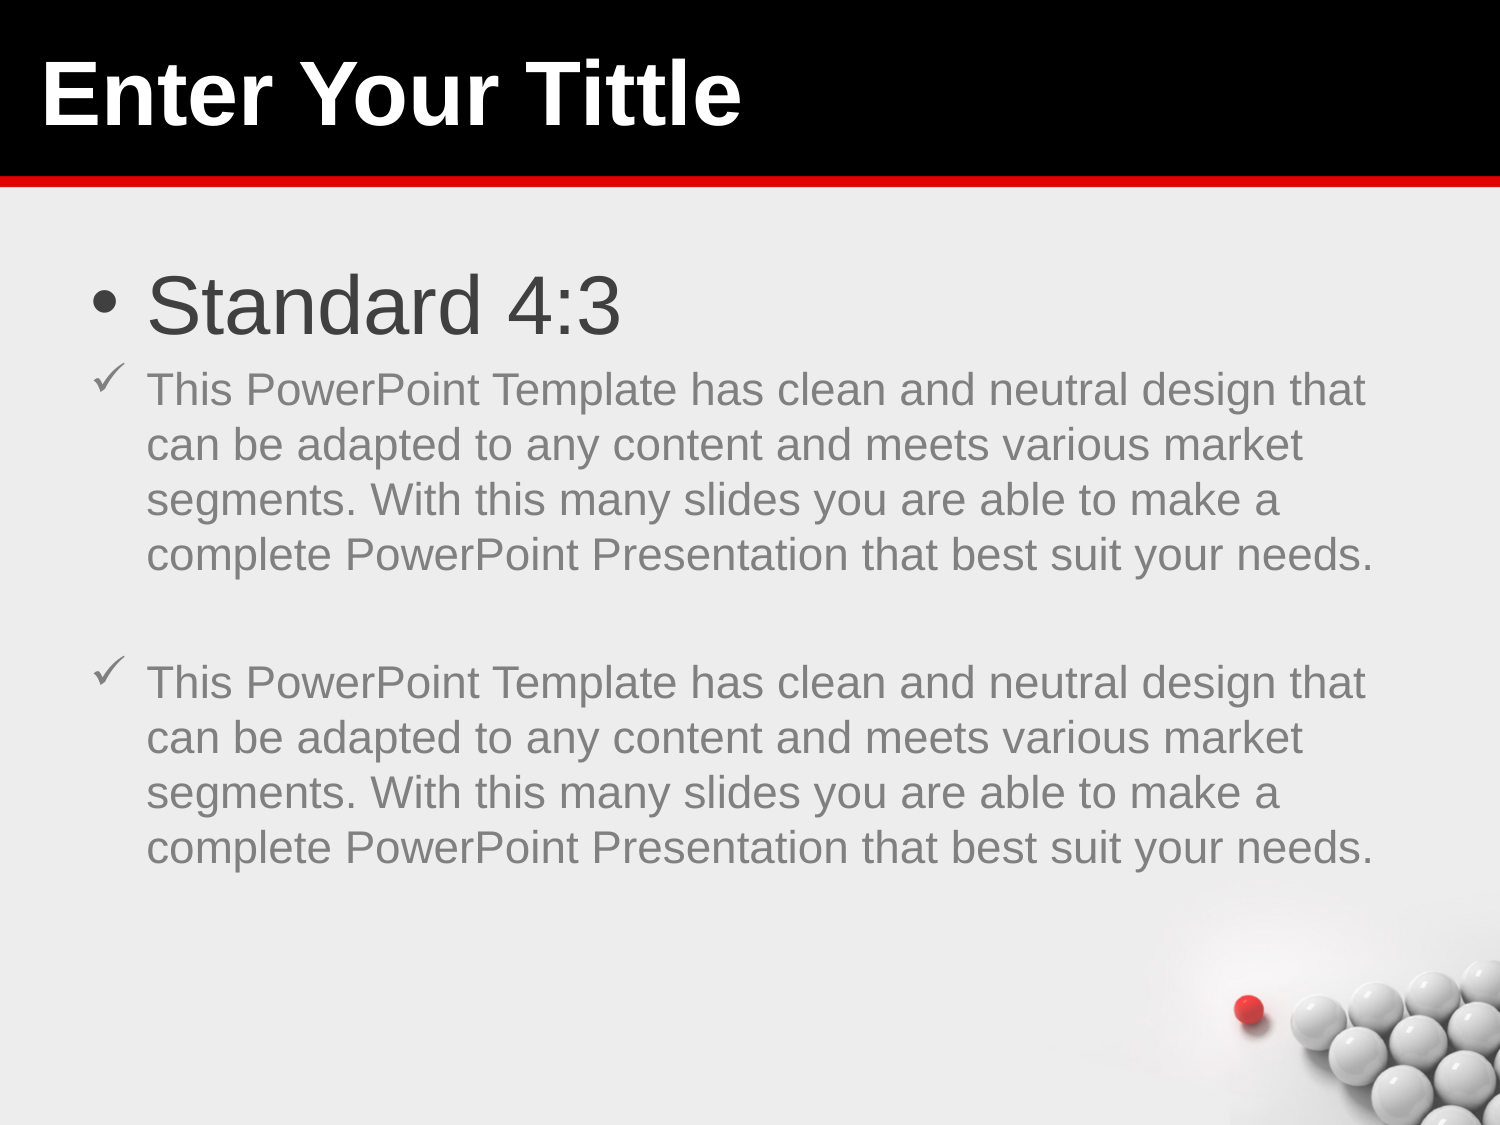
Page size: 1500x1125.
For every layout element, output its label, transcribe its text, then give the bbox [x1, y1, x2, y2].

title Enter Your Tittle [0, 2, 1500, 176]
picture [0, 176, 1500, 1125]
list Standard 4:3 This PowerPoint Template has clean and neutral design that can be adapted to any content and meets various market segments. With this many slides you are able to make a complete PowerPoint Presentation that best suit your needs. This PowerPoint Template has clean and neutral design that can be adapted to any content and meets various market segments. With this many slides you are able to make a complete PowerPoint Presentation that best suit your needs. [75, 243, 1425, 986]
